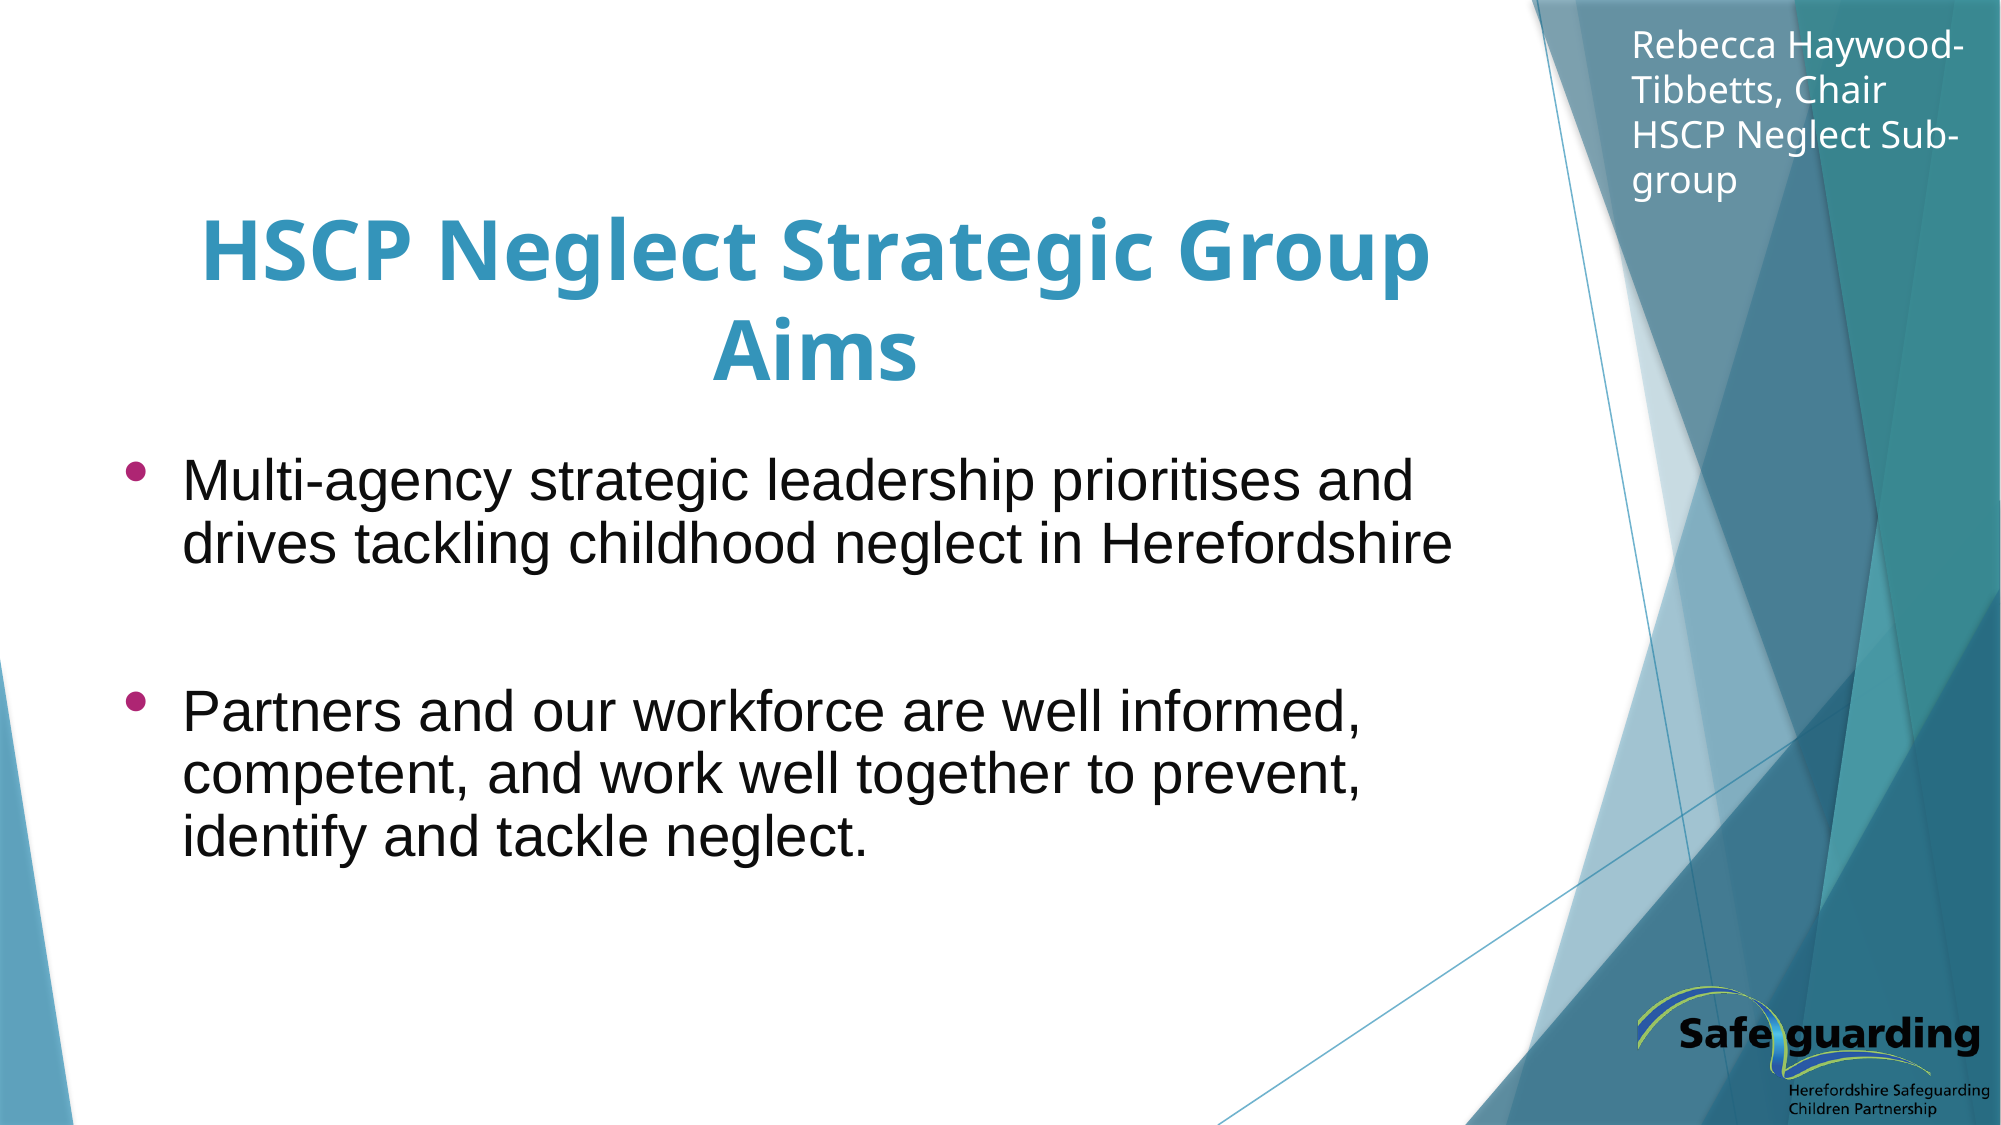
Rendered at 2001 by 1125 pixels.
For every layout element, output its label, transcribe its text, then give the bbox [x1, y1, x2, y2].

picture [1605, 972, 1999, 1125]
text_box Rebecca Haywood-Tibbetts, Chair HSCP Neglect Sub-group [1616, 13, 1984, 208]
title HSCP Neglect Strategic Group Aims [111, 99, 1522, 317]
list Multi-agency strategic leadership prioritises and drives tackling childhood neglect in Herefordshire Partners and our workforce are well informed, competent, and work well together to prevent, identify and tackle neglect. [111, 443, 1522, 1085]
